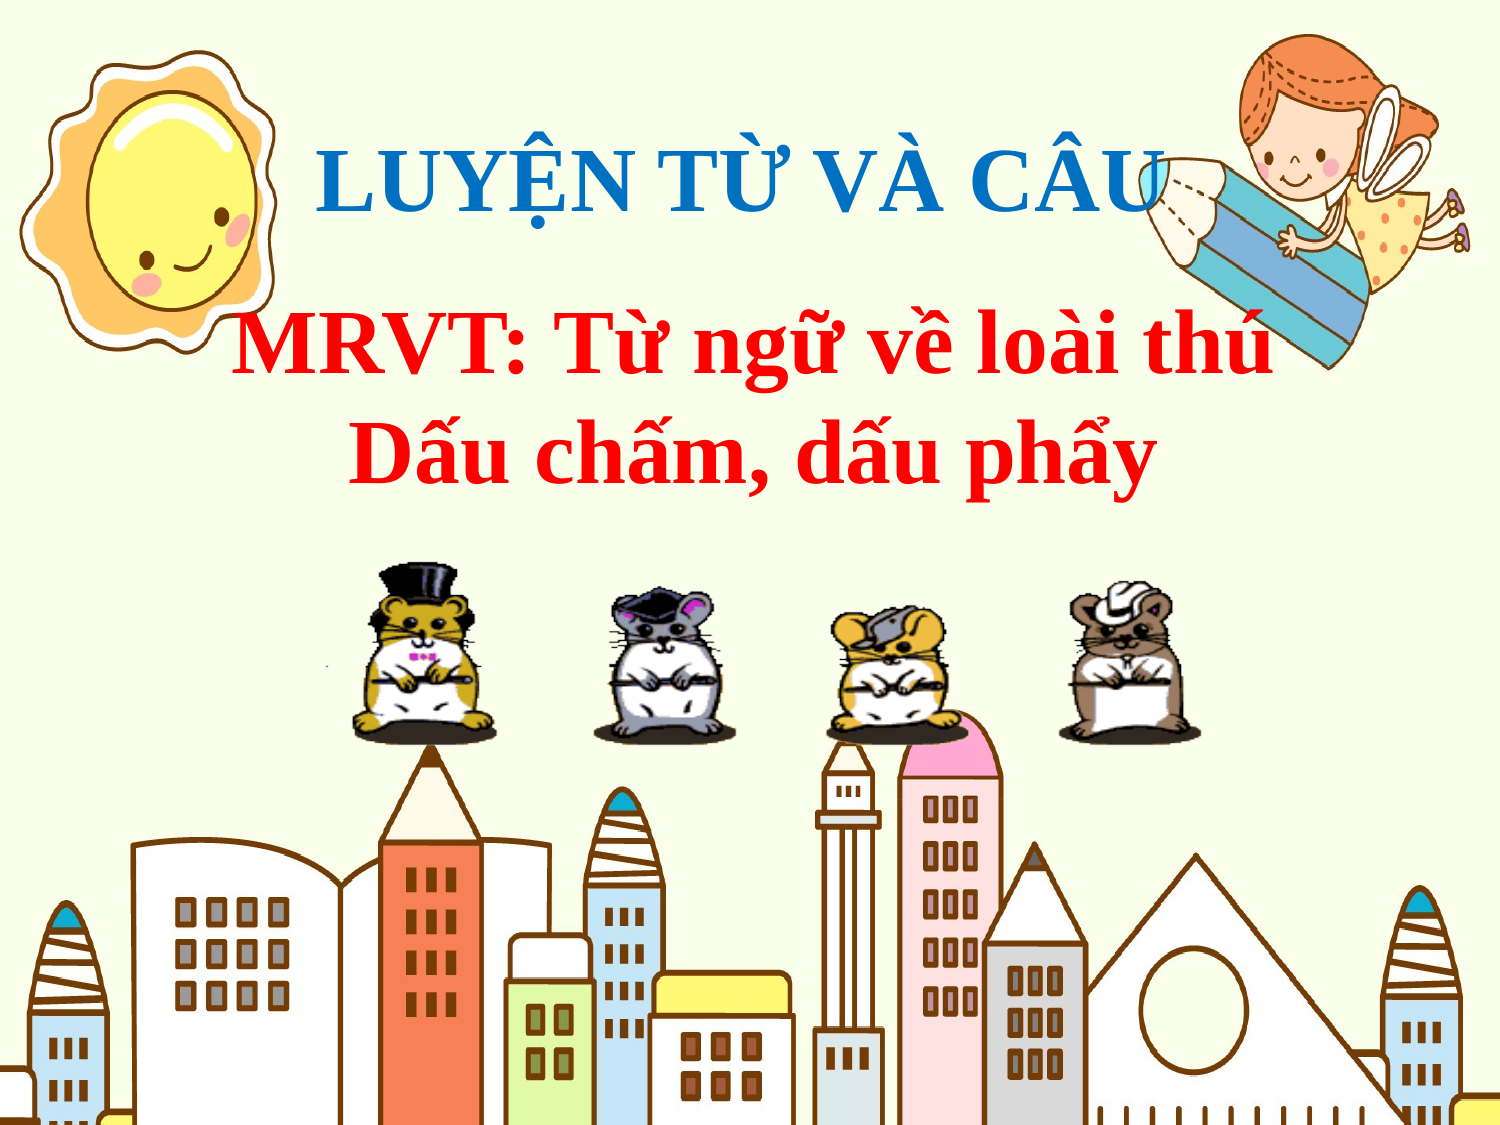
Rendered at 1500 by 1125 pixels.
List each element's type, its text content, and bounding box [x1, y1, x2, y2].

text_box MRVT: Từ ngữ về loài thú Dấu chấm, dấu phẩy [217, 274, 1292, 510]
text_box LUYỆN TỪ VÀ CÂU [300, 112, 1183, 238]
picture [0, 0, 1500, 1125]
